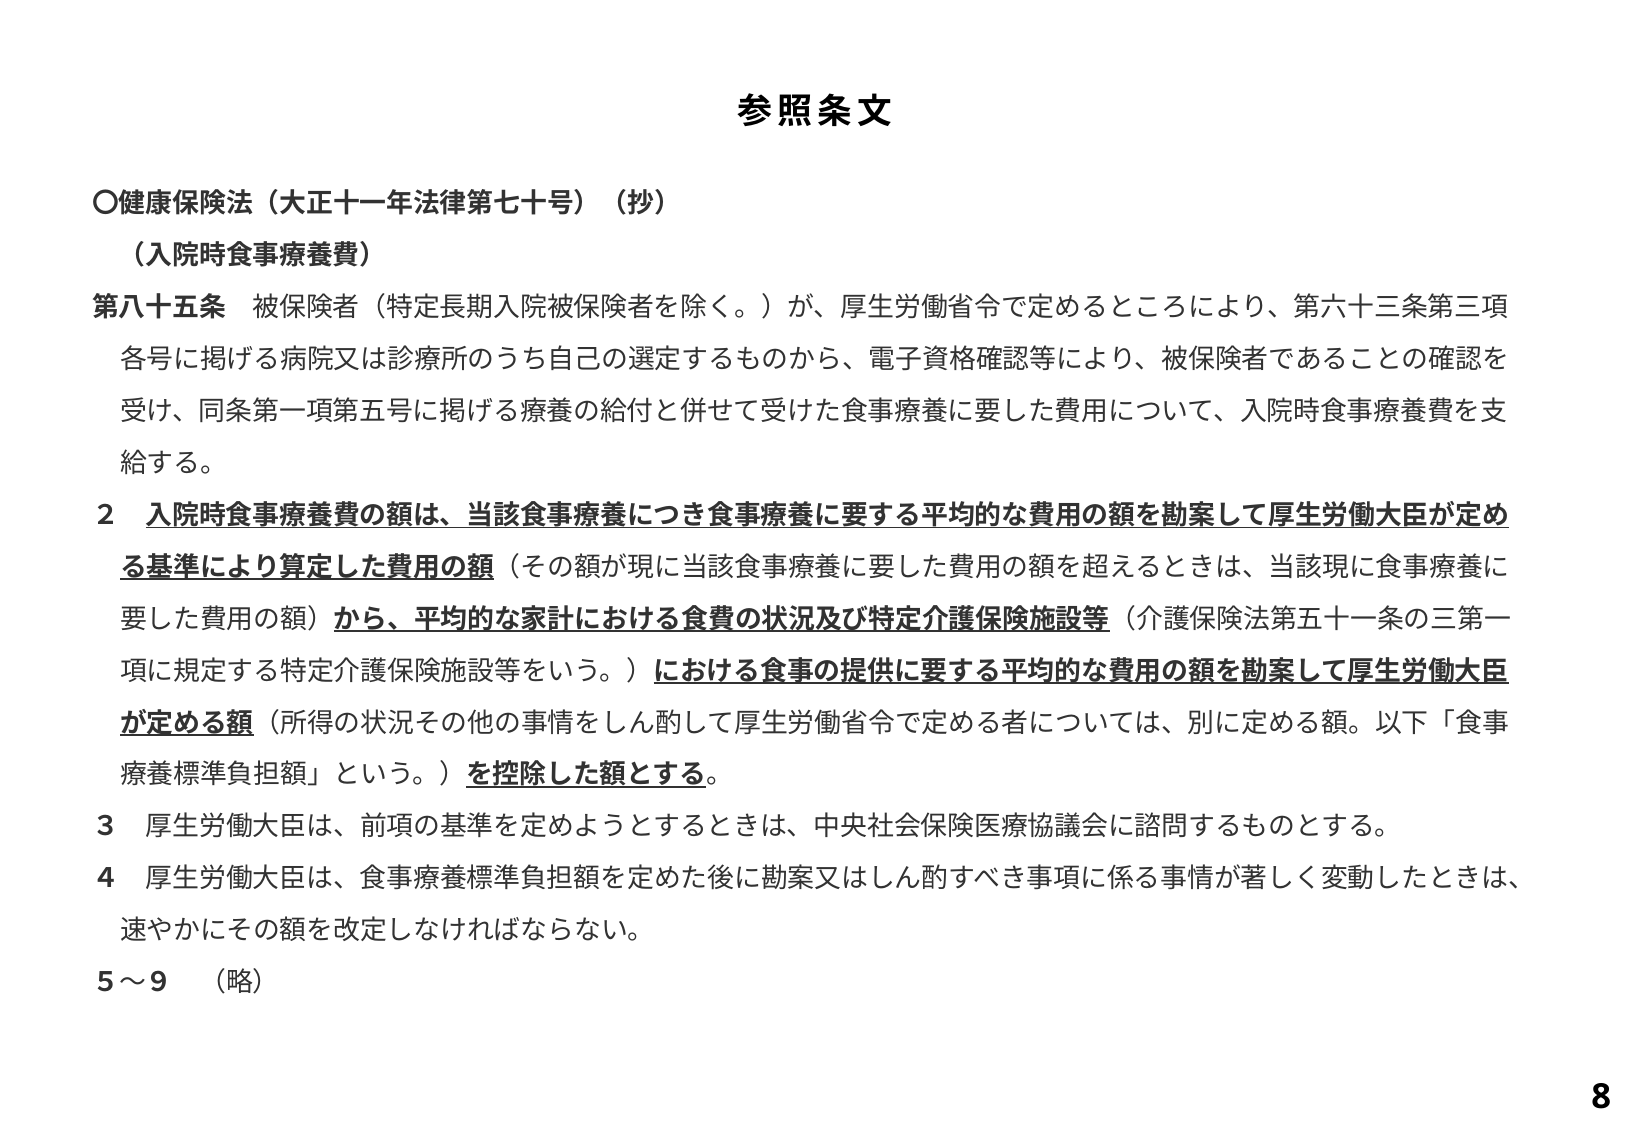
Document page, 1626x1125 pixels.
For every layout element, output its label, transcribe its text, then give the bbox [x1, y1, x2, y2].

text_box 8 [1275, 1069, 1625, 1125]
text_box 〇健康保険法（大正十一年法律第七十号）（抄） （入院時食事療養費） 第八十五条 被保険者（特定長期入院被保険者を除く。）が、厚生労働省令で定めるところにより、第六十三条第三項各号に掲げる病院又は診療所のうち自己の選定するものから、電子資格確認等により、被保険者であることの確認を受け、同条第一項第五号に掲げる療養の給付と併せて受けた食事療養に要した費用について、入院時食事療養費を支給する。 ２ 入院時食事療養費の額は、当該食事療養につき食事療養に要する平均的な費用の額を勘案して厚生労働大臣が定める基準により算定した費用の額（その額が現に当該食事療養に要した費用の額を超えるときは、当該現に食事療養に要した費用の額）から、平均的な家計における食費の状況及び特定介護保険施設等（介護保険法第五十一条の三第一項に規定する特定介護保険施設等をいう。）における食事の提供に要する平均的な費用の額を勘案して厚生労働大臣が定める額（所得の状況その他の事情をしん酌して厚生労働省令で定める者については、別に定める額。以下「食事療養標準負担額」という。）を控除した額とする。 ３ 厚生労働大臣は、前項の基準を定めようとするときは、中央社会保険医療協議会に諮問するものとする。 ４ 厚生労働大臣は、食事療養標準負担額を定めた後に勘案又はしん酌すべき事項に係る事情が著しく変動したときは、速やかにその額を改定しなければならない。 ５～９ （略） [77, 159, 1548, 1057]
text_box 参照条文 [62, 71, 1562, 132]
